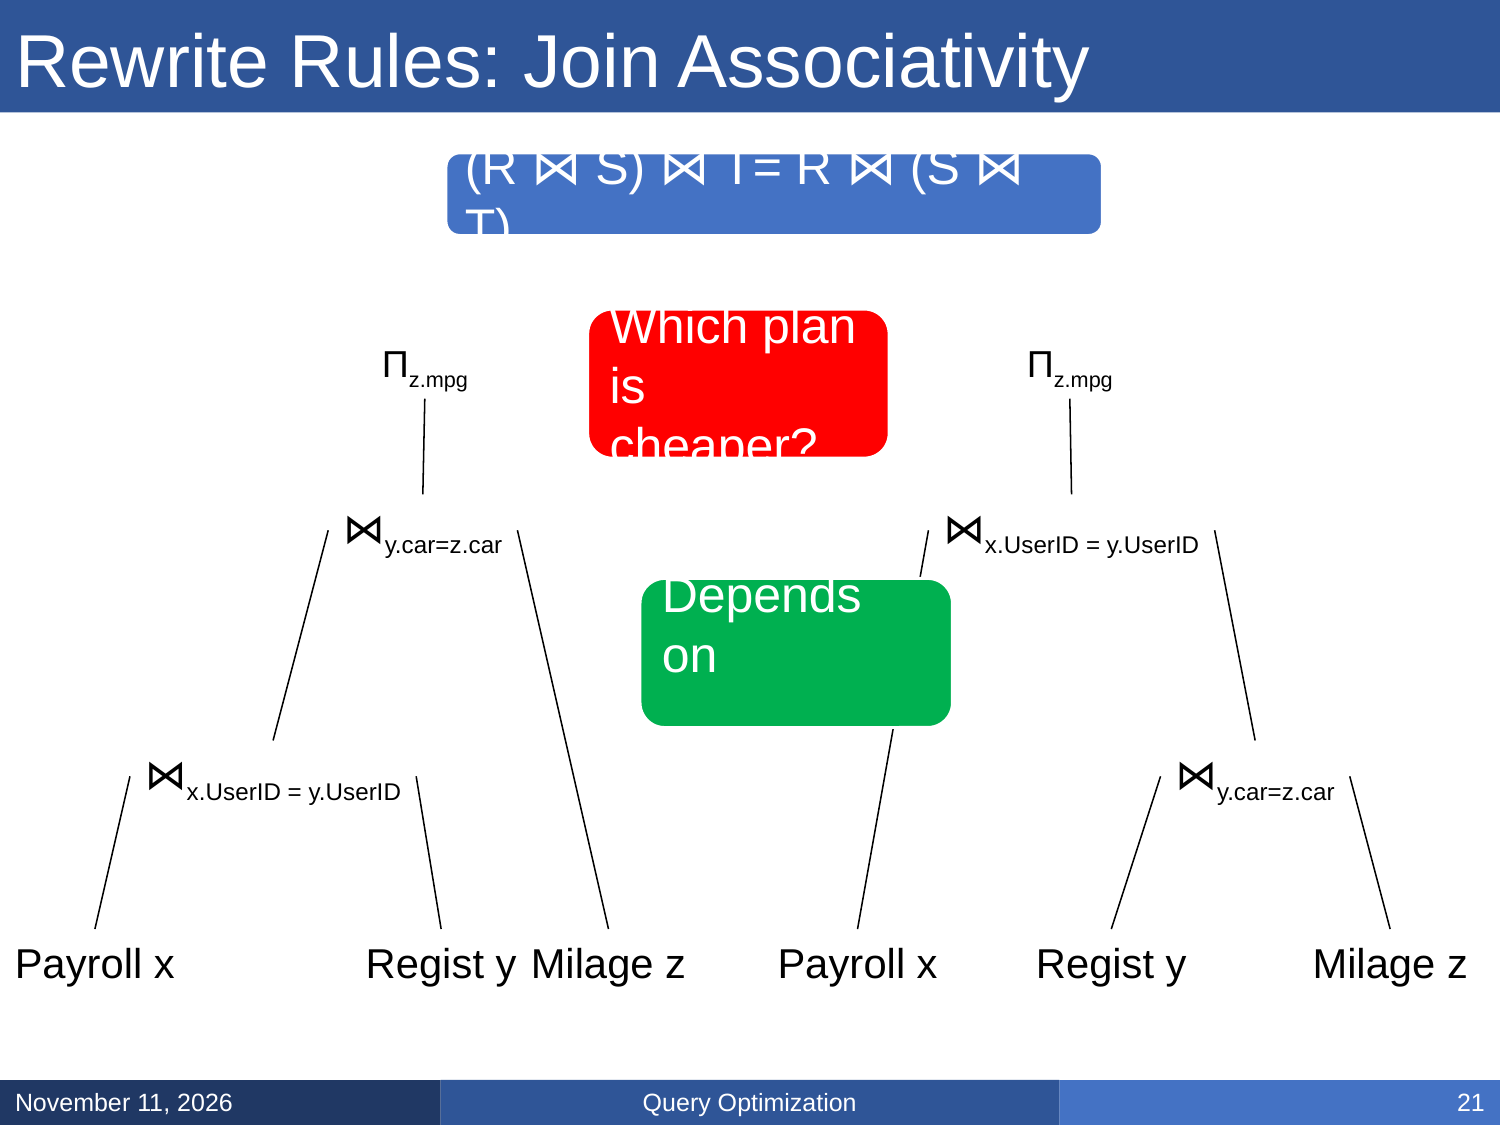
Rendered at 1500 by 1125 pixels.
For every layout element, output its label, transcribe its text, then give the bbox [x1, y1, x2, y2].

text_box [94, 773, 117, 930]
text_box ⋈y.car=z.car [1160, 740, 1350, 813]
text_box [523, 527, 609, 930]
text_box ⋈x.UserID = y.UserID [129, 740, 417, 813]
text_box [273, 527, 323, 741]
text_box Regist y [350, 929, 515, 994]
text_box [1111, 773, 1155, 930]
text_box Πz.mpg [366, 332, 483, 399]
text_box Regist y [1020, 929, 1202, 994]
text_box Payroll x [762, 929, 953, 994]
text_box Πz.mpg [1011, 332, 1128, 399]
text_box Which plan is cheaper? [586, 307, 891, 460]
text_box ⋈y.car=z.car [328, 494, 518, 567]
text_box Milage z [1297, 929, 1483, 994]
text_box Payroll x [0, 929, 190, 994]
text_box Milage z [515, 929, 702, 994]
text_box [1228, 527, 1256, 741]
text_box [429, 773, 442, 930]
footer Query Optimization [496, 1079, 1004, 1125]
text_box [857, 527, 915, 930]
slide_number 21 [1162, 1079, 1500, 1125]
title Rewrite Rules: Join Associativity [0, 0, 1500, 112]
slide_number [0, 1079, 338, 1125]
text_box ⋈x.UserID = y.UserID [928, 494, 1215, 567]
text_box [1355, 773, 1391, 930]
text_box (R ⋈ S) ⋈ T= R ⋈ (S ⋈ T) [444, 151, 1105, 238]
